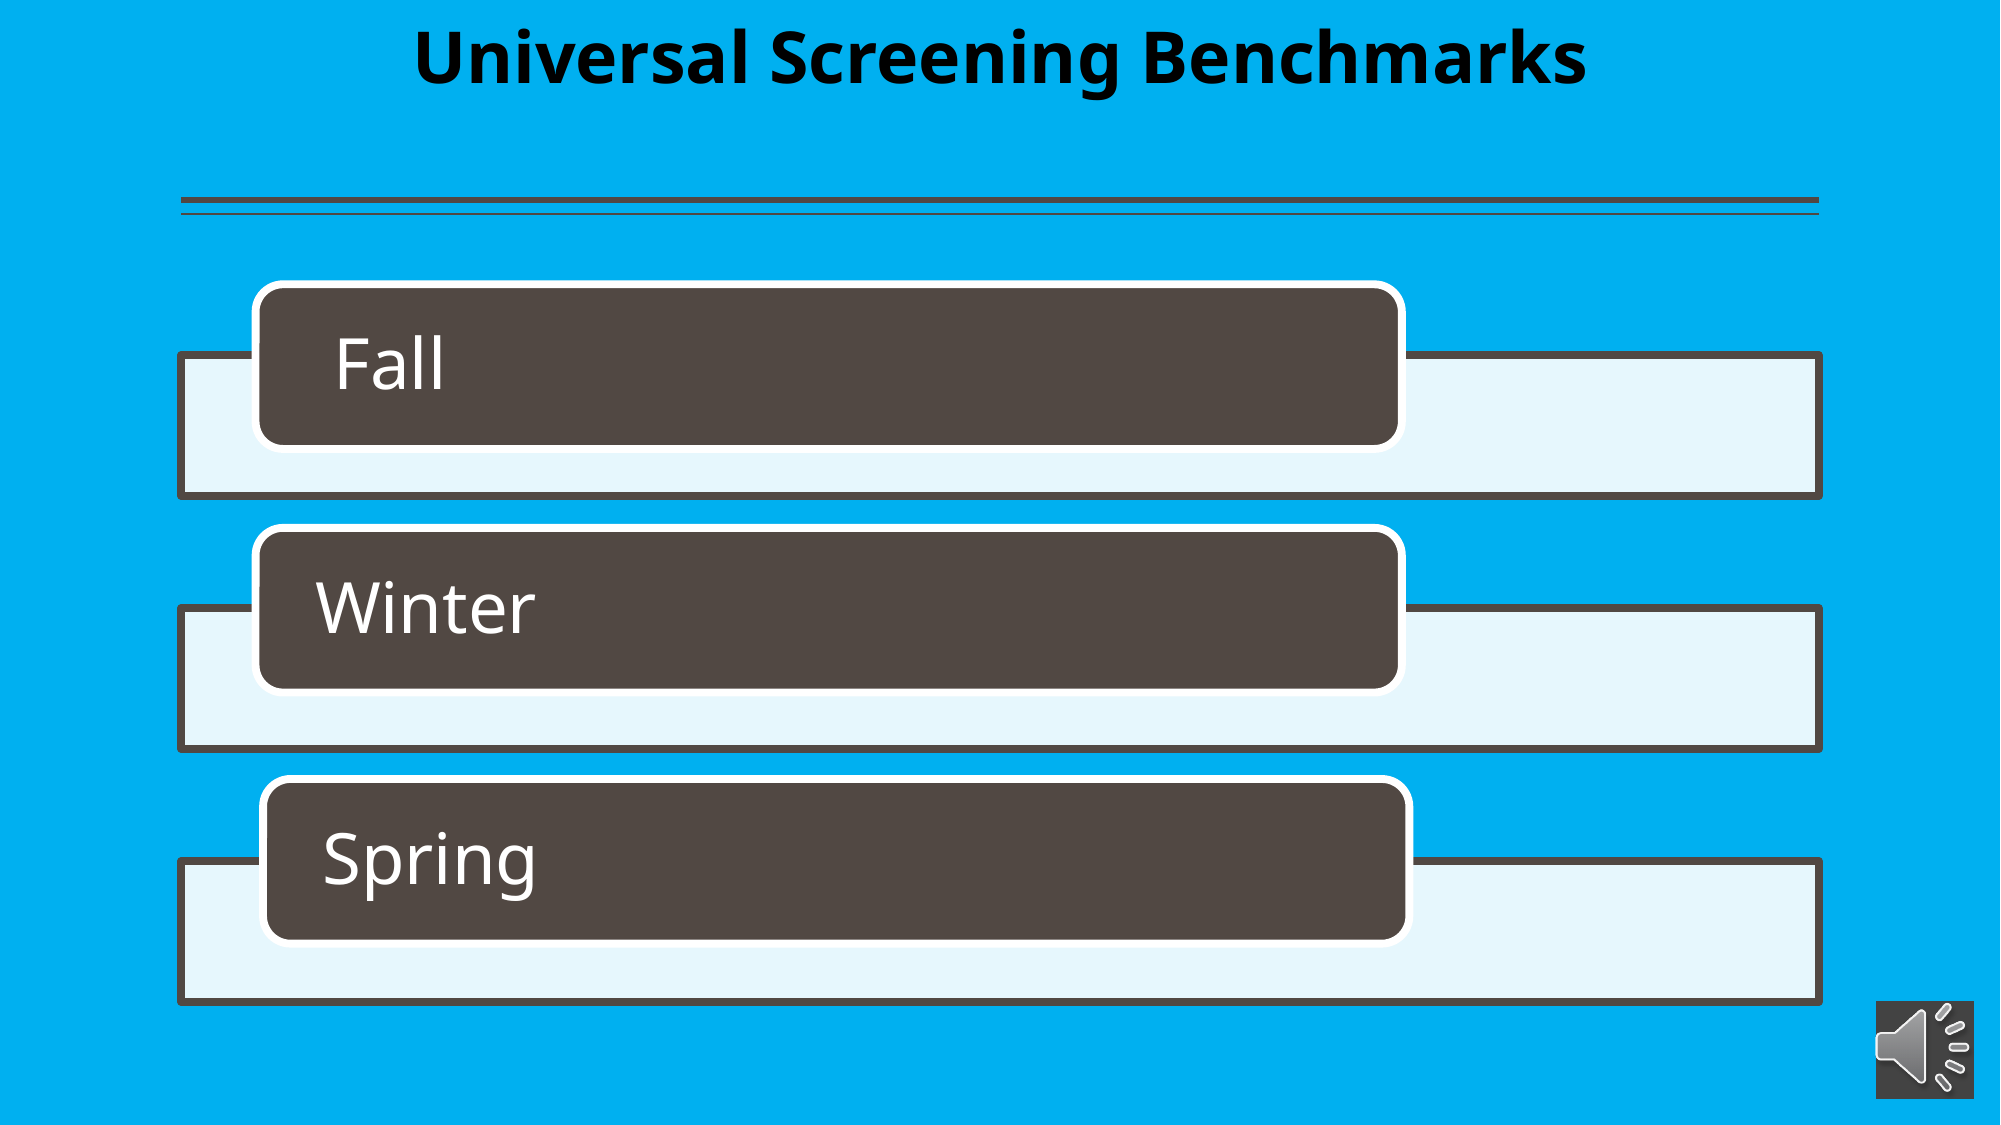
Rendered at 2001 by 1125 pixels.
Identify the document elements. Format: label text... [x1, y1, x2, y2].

title Universal Screening Benchmarks [181, 12, 1819, 193]
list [181, 262, 1819, 1013]
picture [1876, 1002, 1973, 1098]
